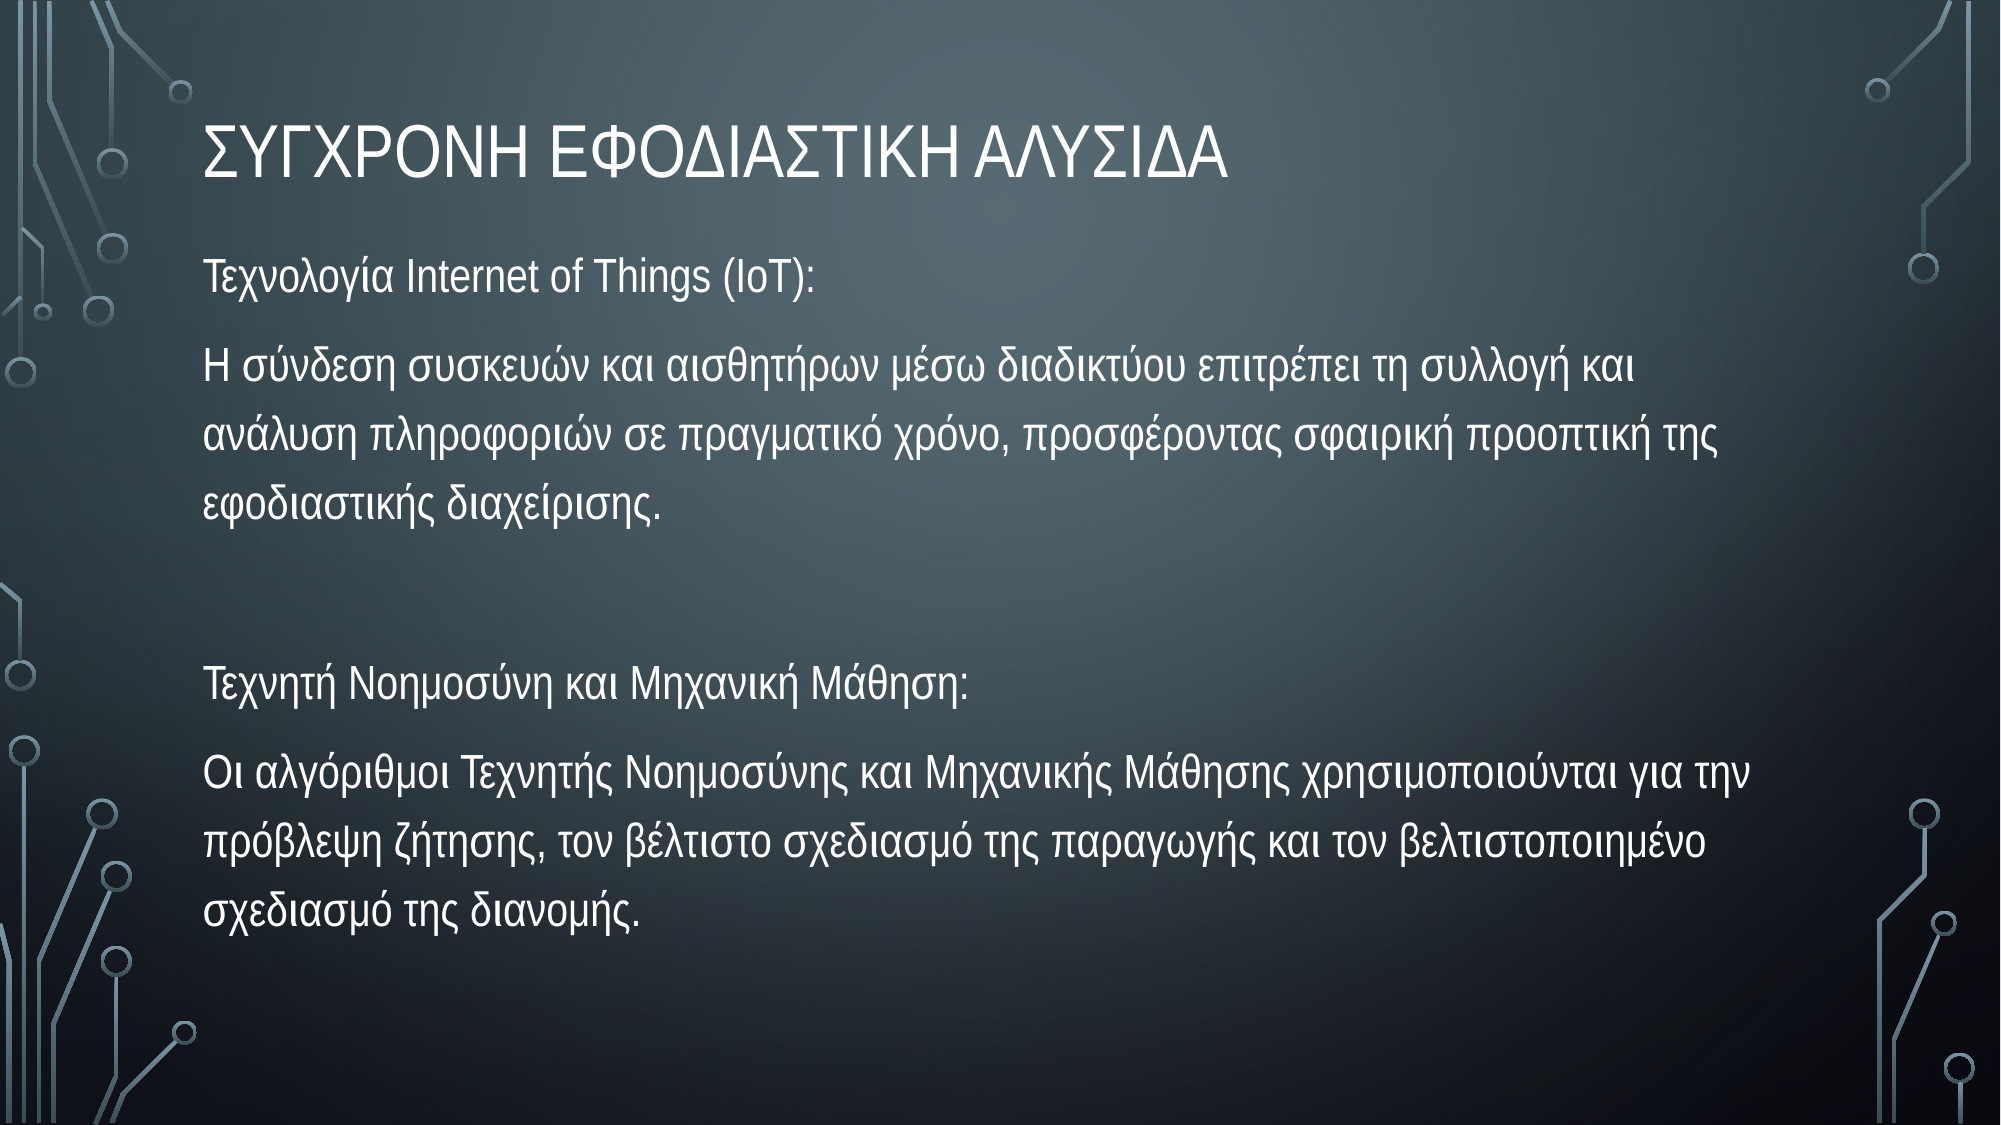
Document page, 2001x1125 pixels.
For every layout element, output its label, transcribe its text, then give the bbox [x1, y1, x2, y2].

list Τεχνολογία Internet of Things (IoT): Η σύνδεση συσκευών και αισθητήρων μέσω διαδικτύου επιτρέπει τη συλλογή και ανάλυση πληροφοριών σε πραγματικό χρόνο, προσφέροντας σφαιρική προοπτική της εφοδιαστικής διαχείρισης. Τεχνητή Νοημοσύνη και Μηχανική Μάθηση: Οι αλγόριθμοι Τεχνητής Νοημοσύνης και Μηχανικής Μάθησης χρησιμοποιούνται για την πρόβλεψη ζήτησης, τον βέλτιστο σχεδιασμό της παραγωγής και τον βελτιστοποιημένο σχεδιασμό της διανομής. [187, 275, 1813, 973]
title συγχρονη εφοδιαστικη αλυσιδα [187, 32, 1813, 275]
